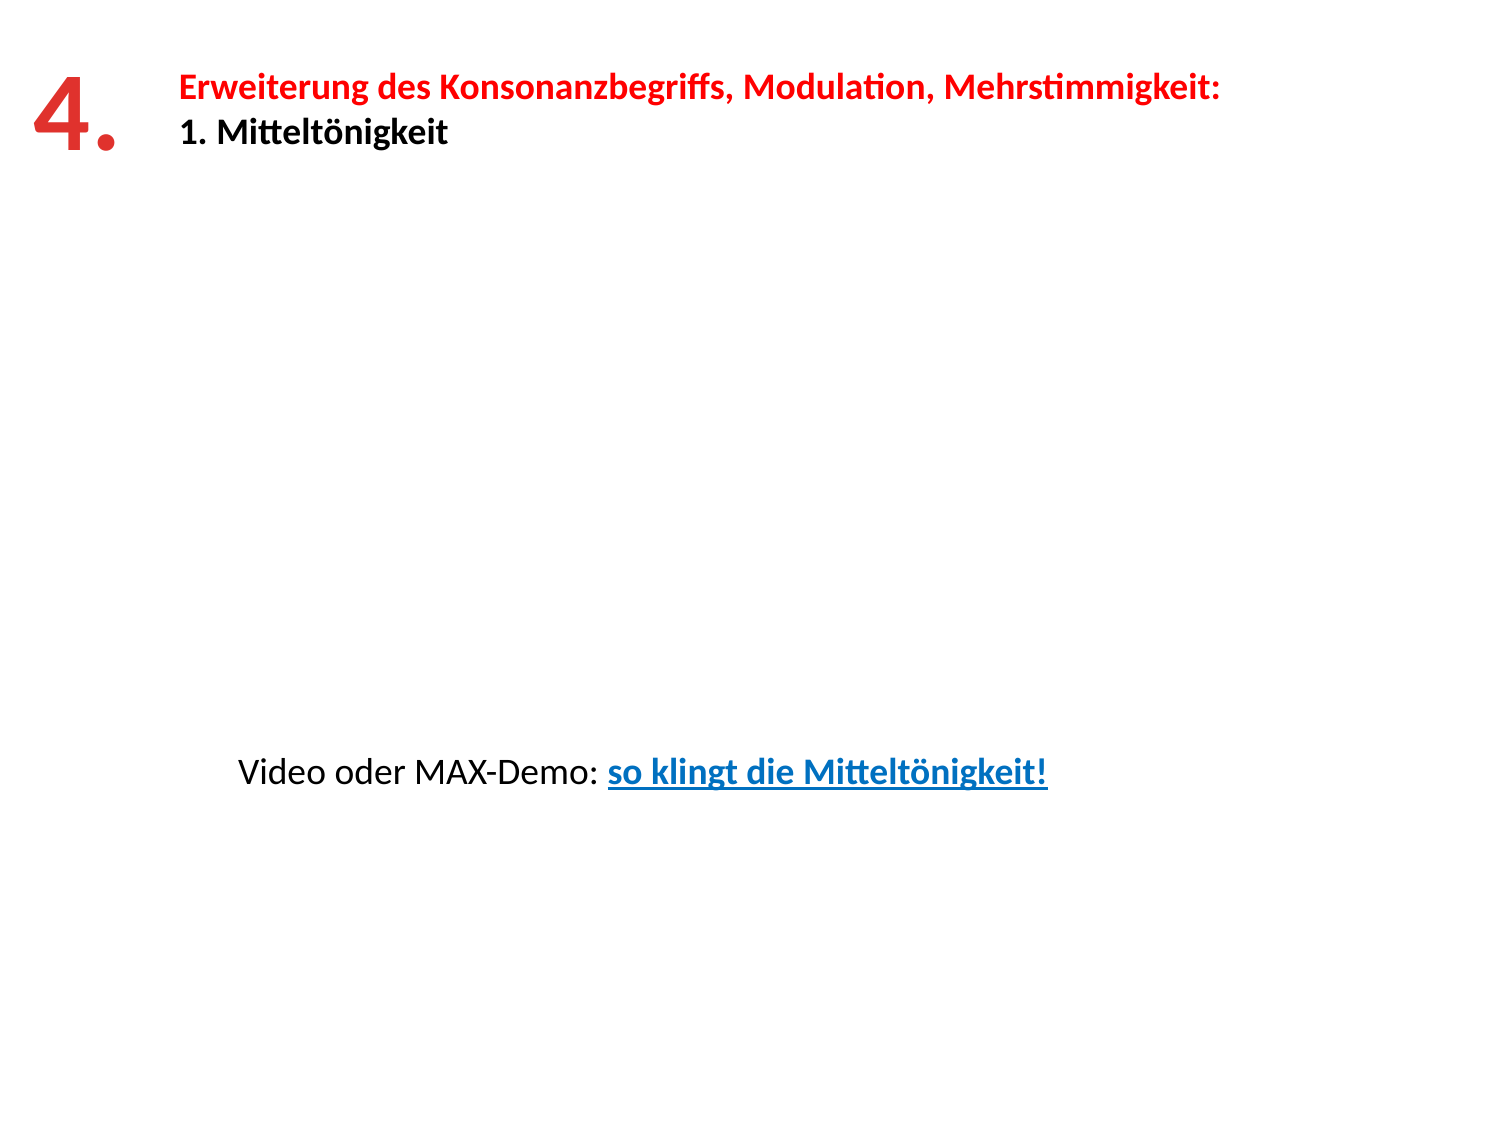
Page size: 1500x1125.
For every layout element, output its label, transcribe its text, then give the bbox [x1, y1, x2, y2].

text_box 4. [18, 30, 137, 181]
text_box Video oder MAX-Demo: so klingt die Mitteltönigkeit! [223, 739, 1064, 800]
text_box Erweiterung des Konsonanzbegriffs, Modulation, Mehrstimmigkeit: 1. Mitteltönigkeit [163, 54, 1238, 160]
